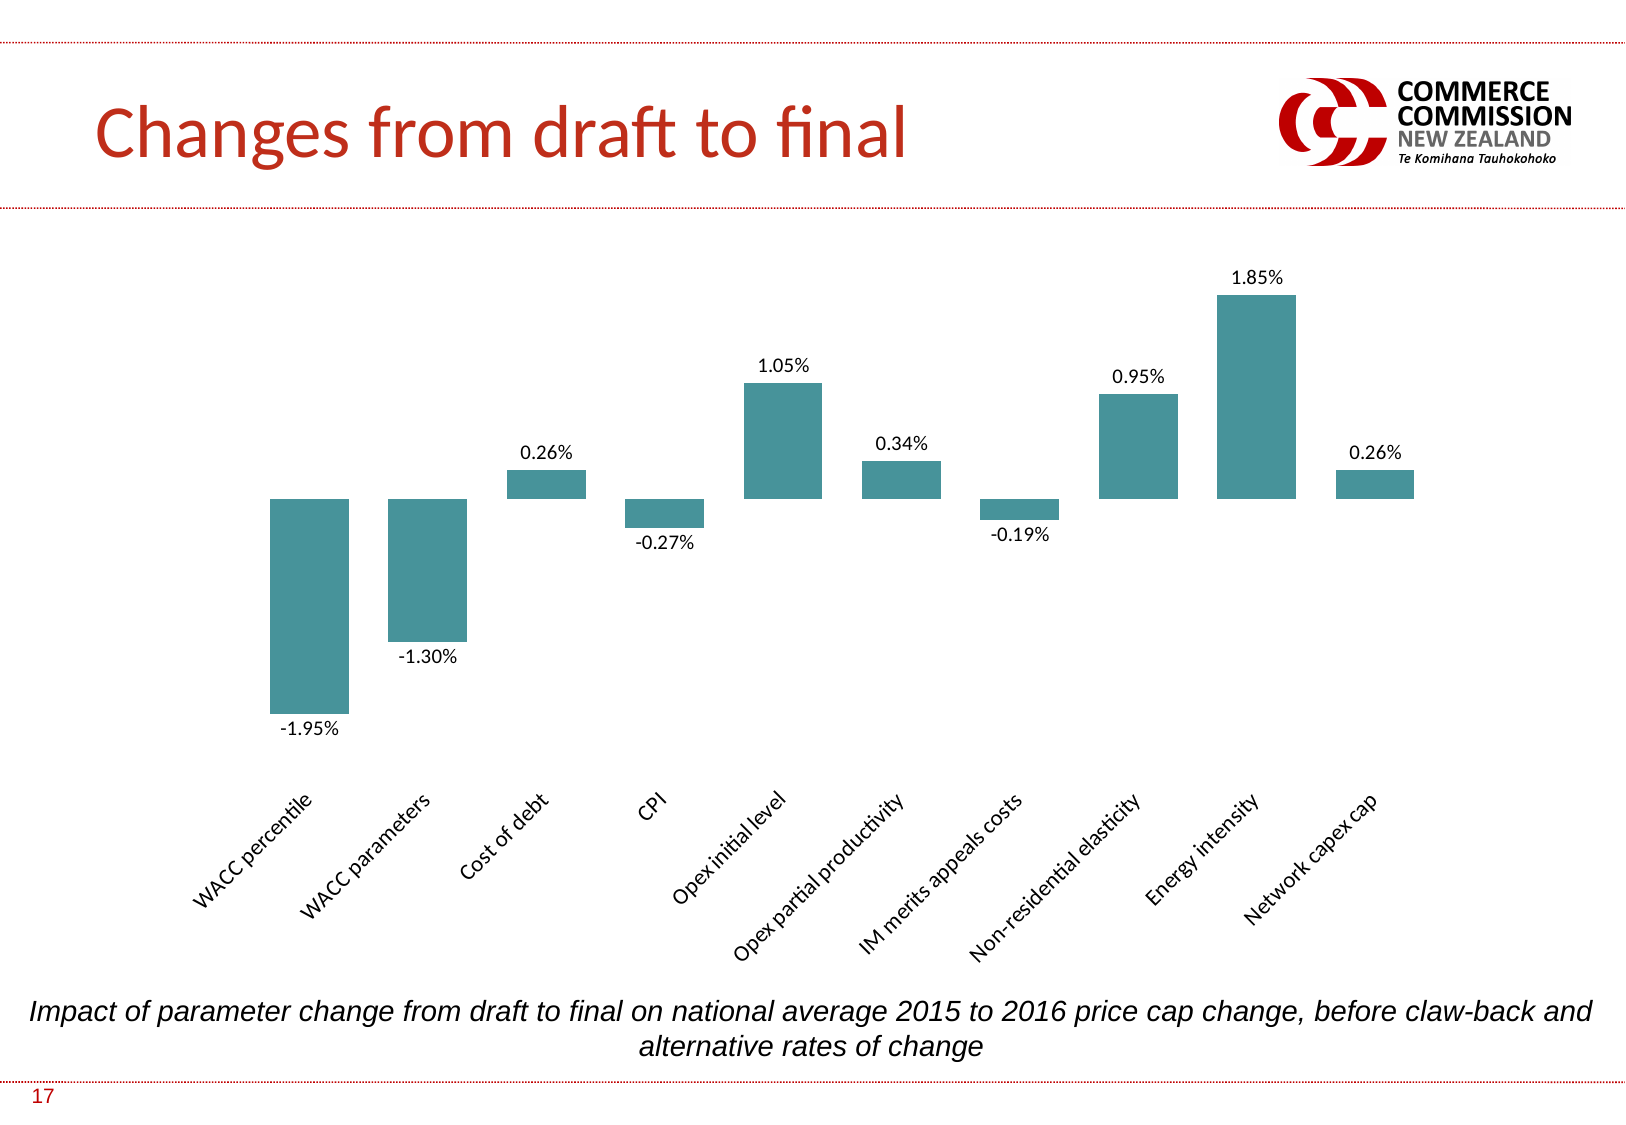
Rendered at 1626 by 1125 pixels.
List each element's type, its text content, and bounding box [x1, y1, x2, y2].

text_box Impact of parameter change from draft to final on national average 2015 to 2016 price cap change, before claw-back and alternative rates of change [10, 984, 1614, 1070]
list Changes from draft to final [80, 90, 1250, 166]
chart [164, 207, 1461, 985]
picture [1279, 78, 1571, 166]
slide_number 17 [0, 1065, 87, 1125]
